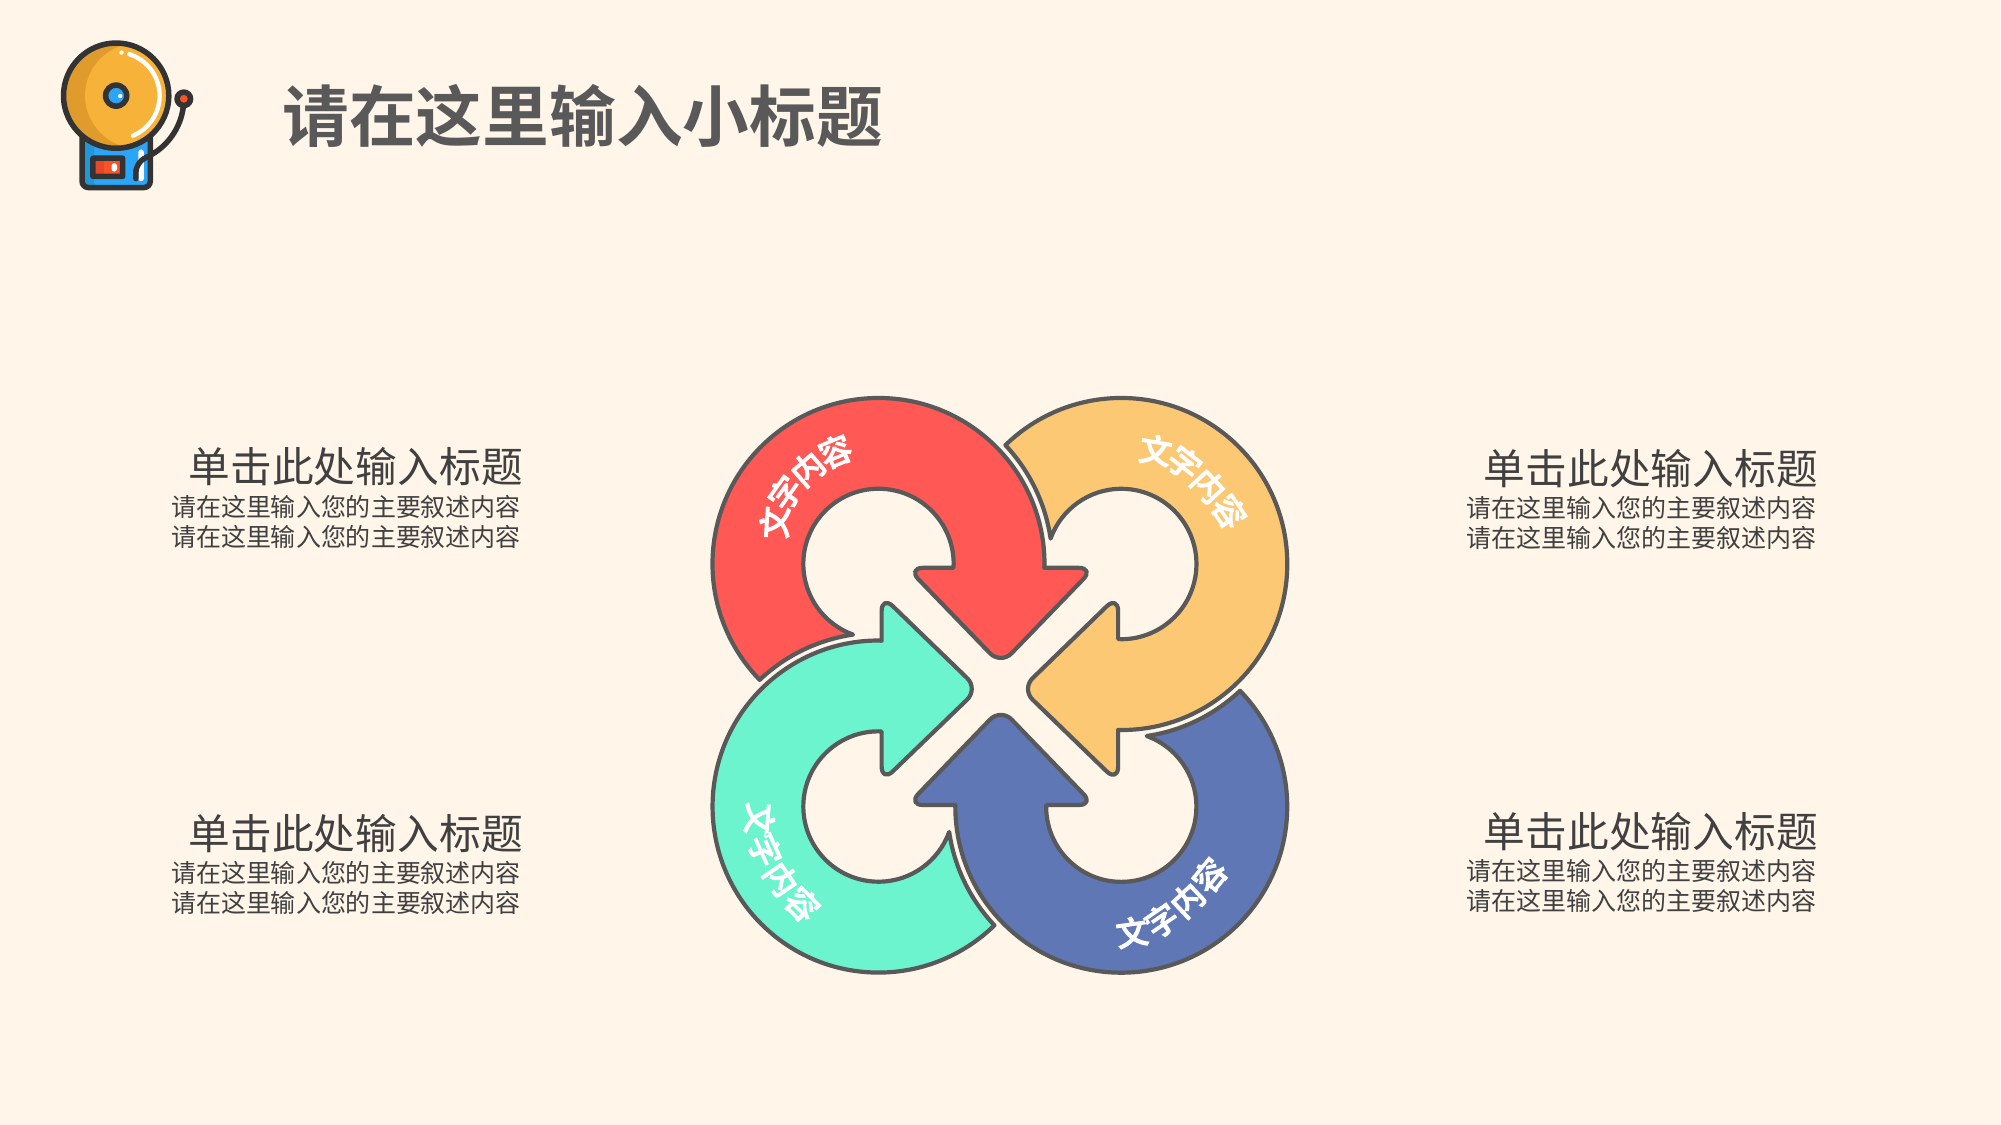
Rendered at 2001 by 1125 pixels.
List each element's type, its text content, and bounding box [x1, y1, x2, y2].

text_box 单击此处输入标题 请在这里输入您的主要叙述内容 请在这里输入您的主要叙述内容 [156, 800, 538, 1005]
text_box [1005, 397, 1288, 775]
picture [60, 40, 194, 191]
text_box [915, 690, 1288, 973]
text_box 单击此处输入标题 请在这里输入您的主要叙述内容 请在这里输入您的主要叙述内容 [1451, 435, 1833, 640]
text_box [712, 603, 995, 973]
text_box [712, 397, 1087, 680]
text_box 单击此处输入标题 请在这里输入您的主要叙述内容 请在这里输入您的主要叙述内容 [156, 433, 538, 639]
text_box 请在这里输入小标题 [267, 67, 899, 163]
text_box 单击此处输入标题 请在这里输入您的主要叙述内容 请在这里输入您的主要叙述内容 [1451, 798, 1833, 1004]
